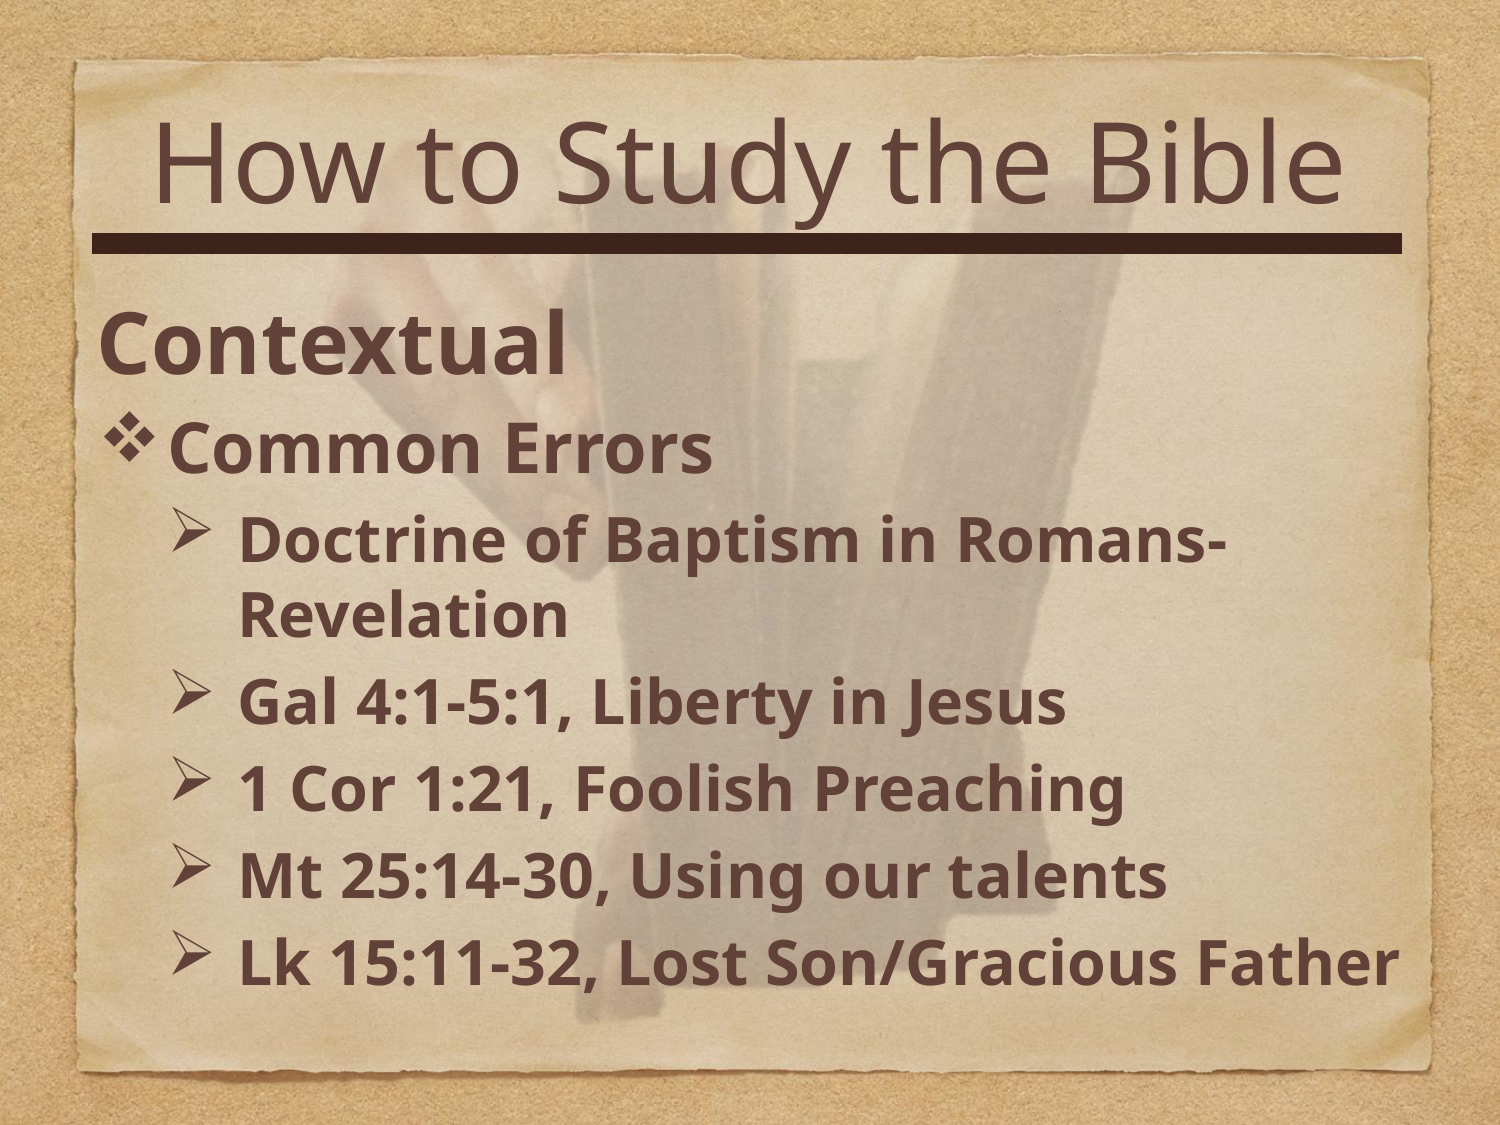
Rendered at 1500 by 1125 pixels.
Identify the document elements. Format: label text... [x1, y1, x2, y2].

picture [0, 0, 1500, 1125]
list Contextual Common Errors Doctrine of Baptism in Romans-Revelation Gal 4:1-5:1, Liberty in Jesus 1 Cor 1:21, Foolish Preaching Mt 25:14-30, Using our talents Lk 15:11-32, Lost Son/Gracious Father [96, 287, 1404, 1074]
list How to Study the Bible [94, 72, 1403, 245]
